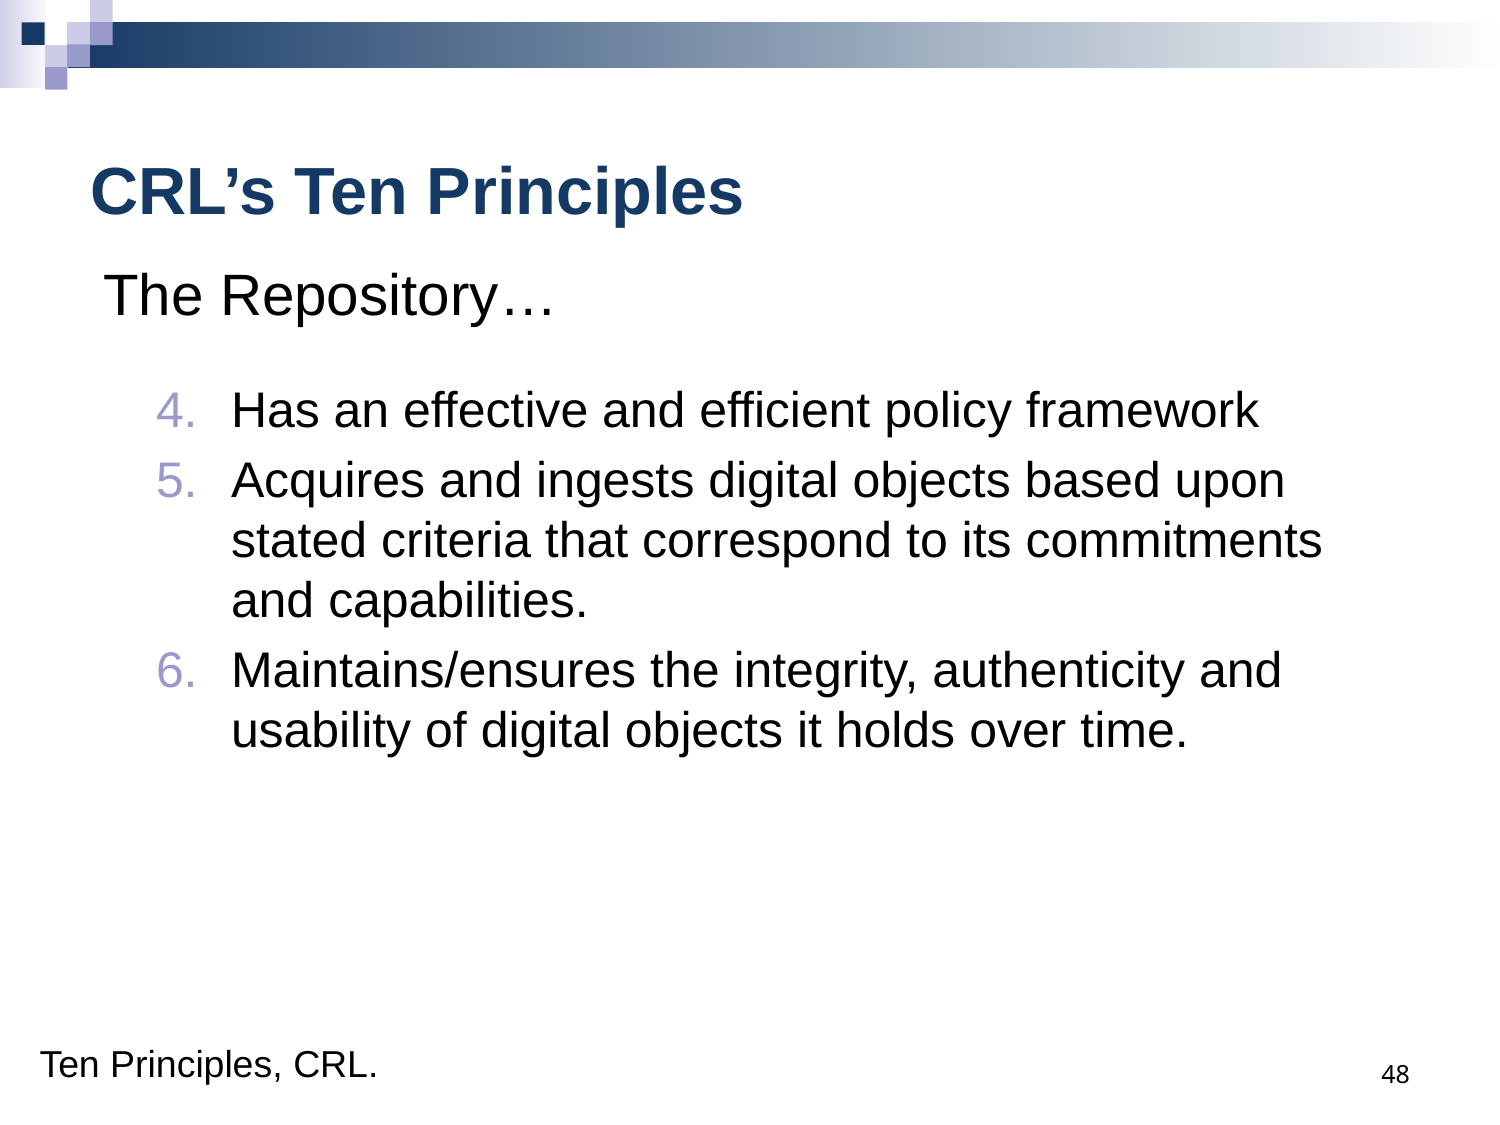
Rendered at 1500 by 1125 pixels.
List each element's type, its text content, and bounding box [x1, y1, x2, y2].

list The Repository… Has an effective and efficient policy framework Acquires and ingests digital objects based upon stated criteria that correspond to its commitments and capabilities. Maintains/ensures the integrity, authenticity and usability of digital objects it holds over time. [75, 300, 1425, 913]
slide_number 48 [1074, 1025, 1425, 1100]
title CRL’s Ten Principles [75, 75, 1425, 300]
text_box Ten Principles, CRL. [24, 1032, 1238, 1092]
